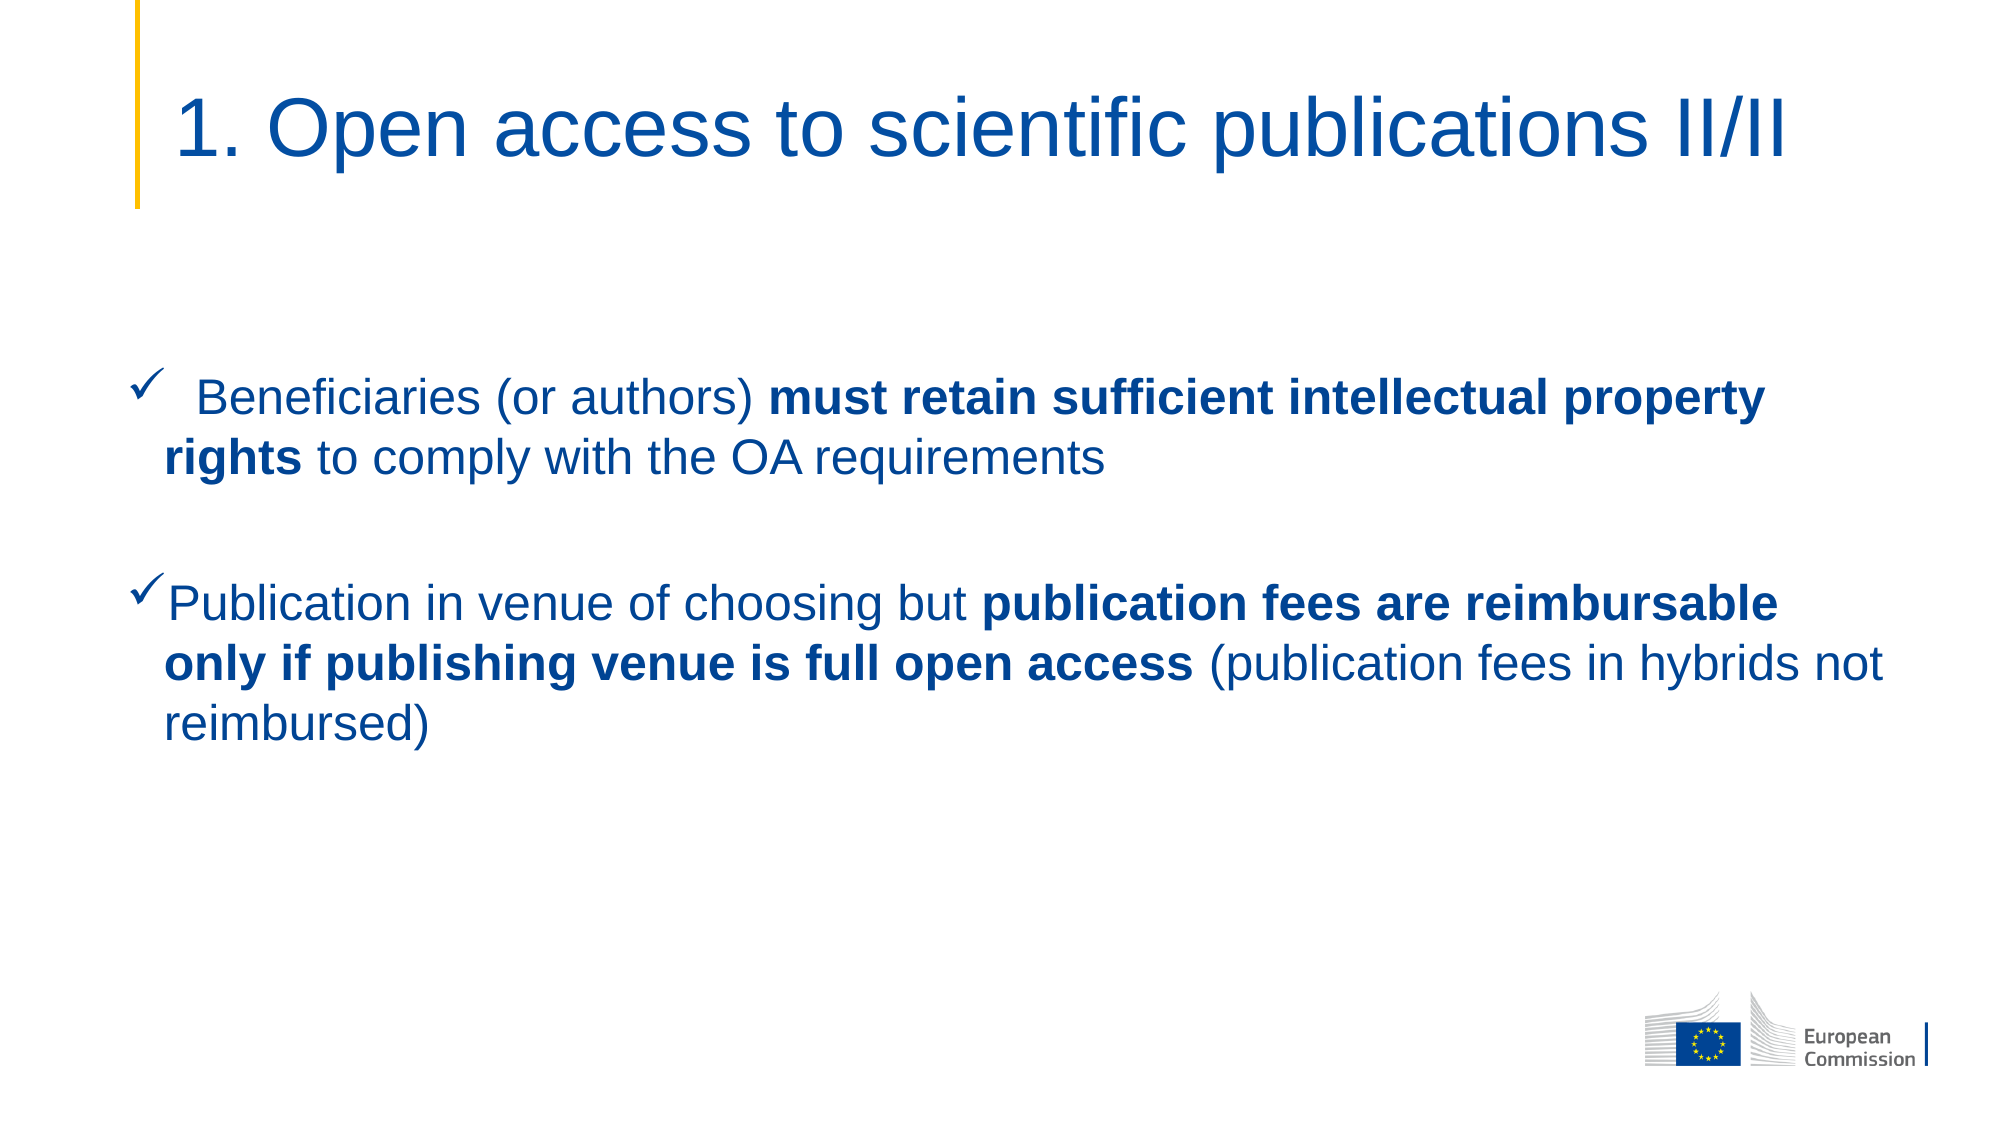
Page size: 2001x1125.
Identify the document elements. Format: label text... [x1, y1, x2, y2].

picture [1645, 991, 1928, 1066]
list Beneficiaries (or authors) must retain sufficient intellectual property rights to comply with the OA requirements Publication in venue of choosing but publication fees are reimbursable only if publishing venue is full open access (publication fees in hybrids not reimbursed) [111, 284, 1901, 950]
title 1. Open access to scientific publications II/II [159, 45, 1885, 174]
